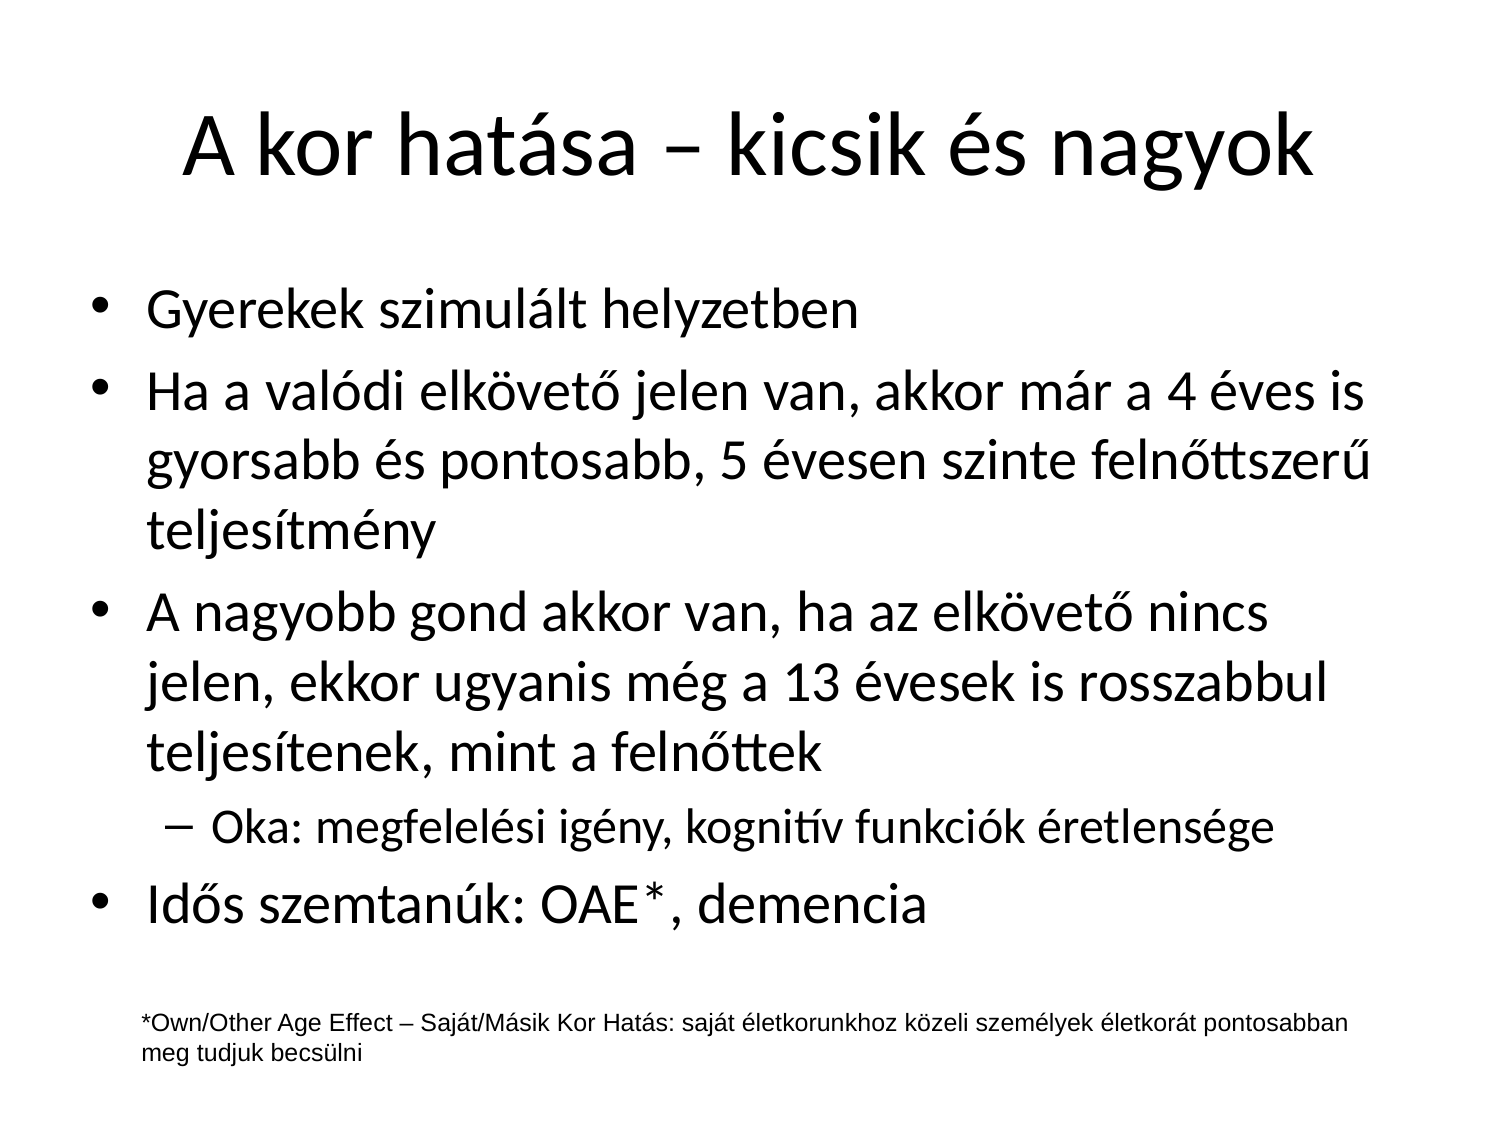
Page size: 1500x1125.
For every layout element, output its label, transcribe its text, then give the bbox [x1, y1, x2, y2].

text_box *Own/Other Age Effect – Saját/Másik Kor Hatás: saját életkorunkhoz közeli személyek életkorát pontosabban meg tudjuk becsülni [126, 999, 1367, 1075]
list Gyerekek szimulált helyzetben Ha a valódi elkövető jelen van, akkor már a 4 éves is gyorsabb és pontosabb, 5 évesen szinte felnőttszerű teljesítmény A nagyobb gond akkor van, ha az elkövető nincs jelen, ekkor ugyanis még a 13 évesek is rosszabbul teljesítenek, mint a felnőttek Oka: megfelelési igény, kognitív funkciók éretlensége Idős szemtanúk: OAE*, demencia [74, 262, 1426, 1006]
title A kor hatása – kicsik és nagyok [74, 44, 1426, 233]
